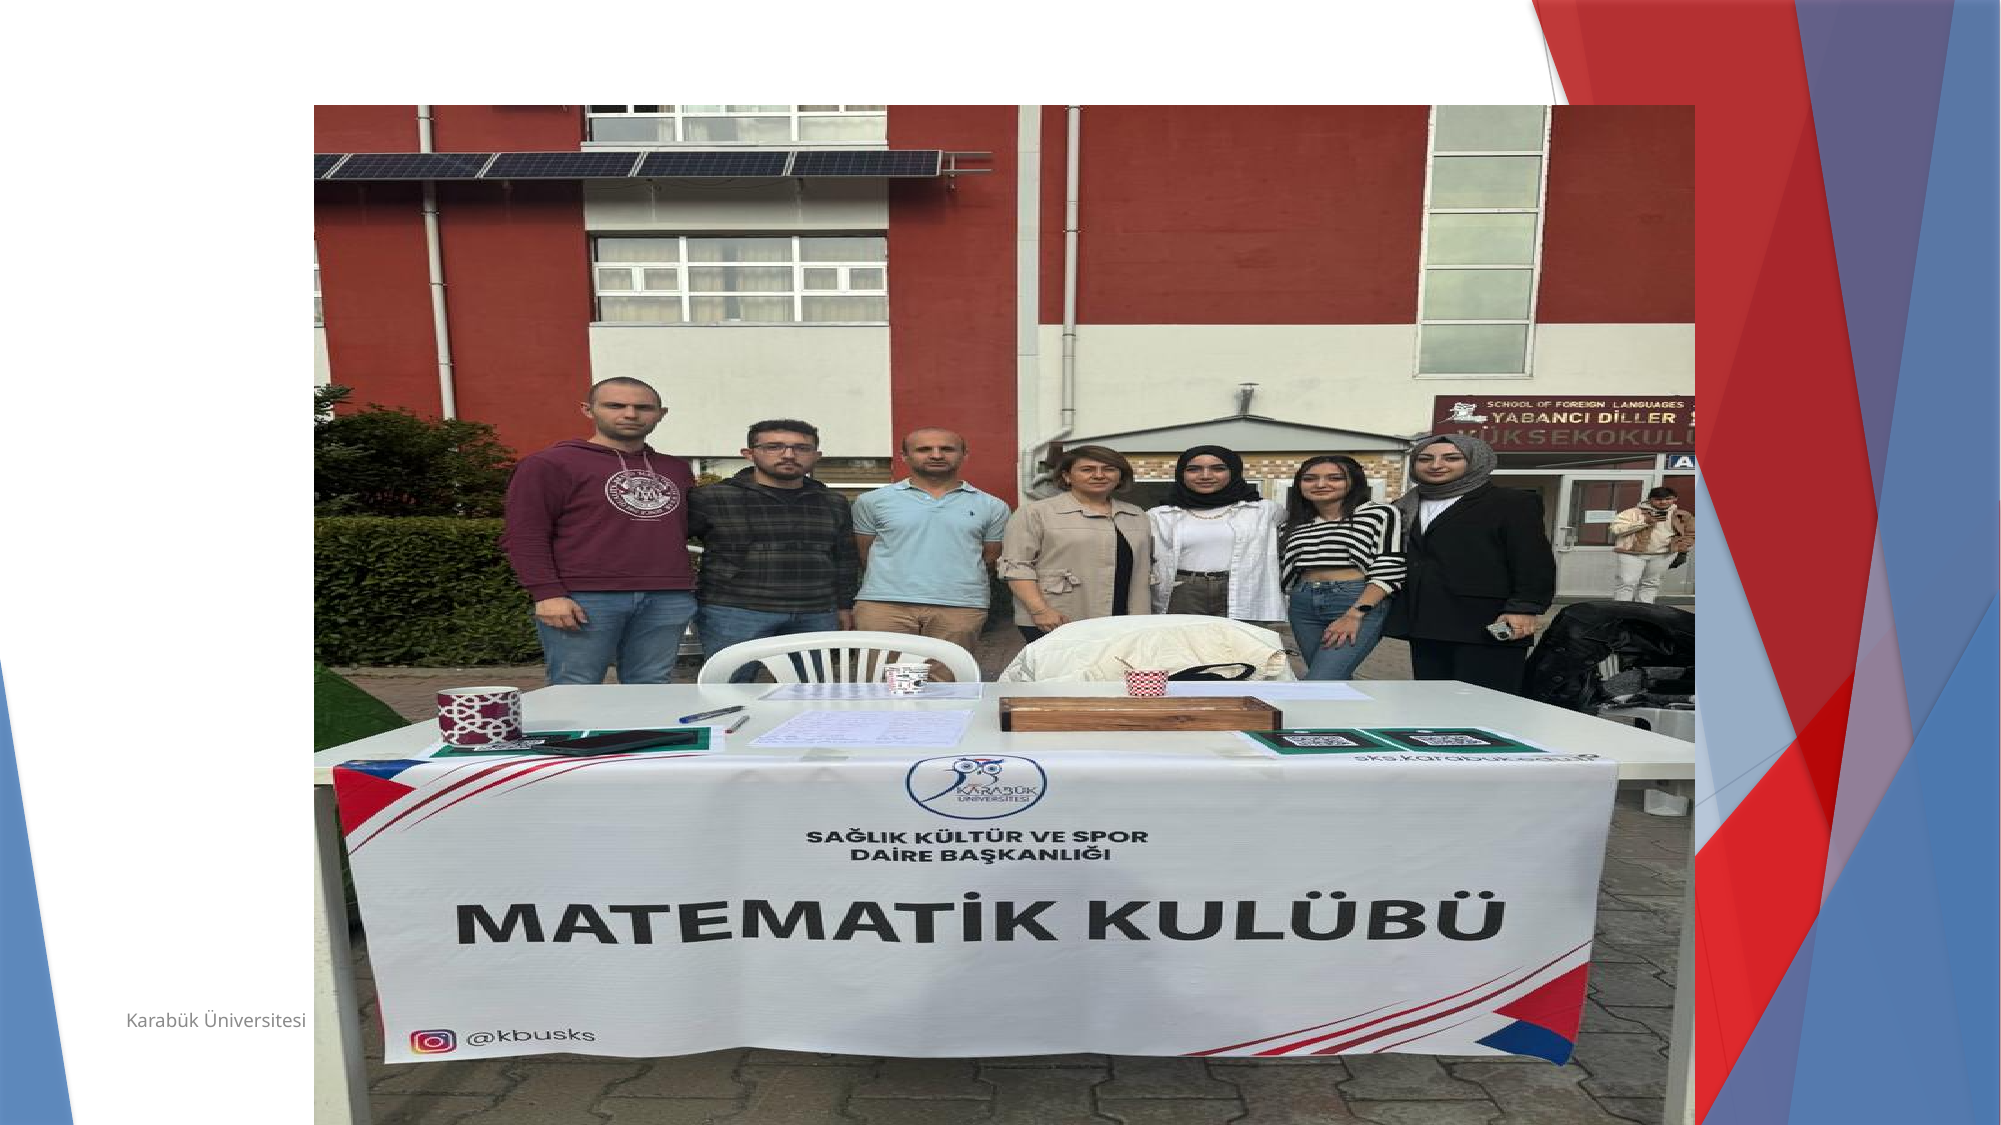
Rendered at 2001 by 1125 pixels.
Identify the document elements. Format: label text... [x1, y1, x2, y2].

footer Karabük Üniversitesi Fen Fakültesi 28.11.2023 [111, 991, 308, 1051]
picture [313, 104, 1696, 1125]
